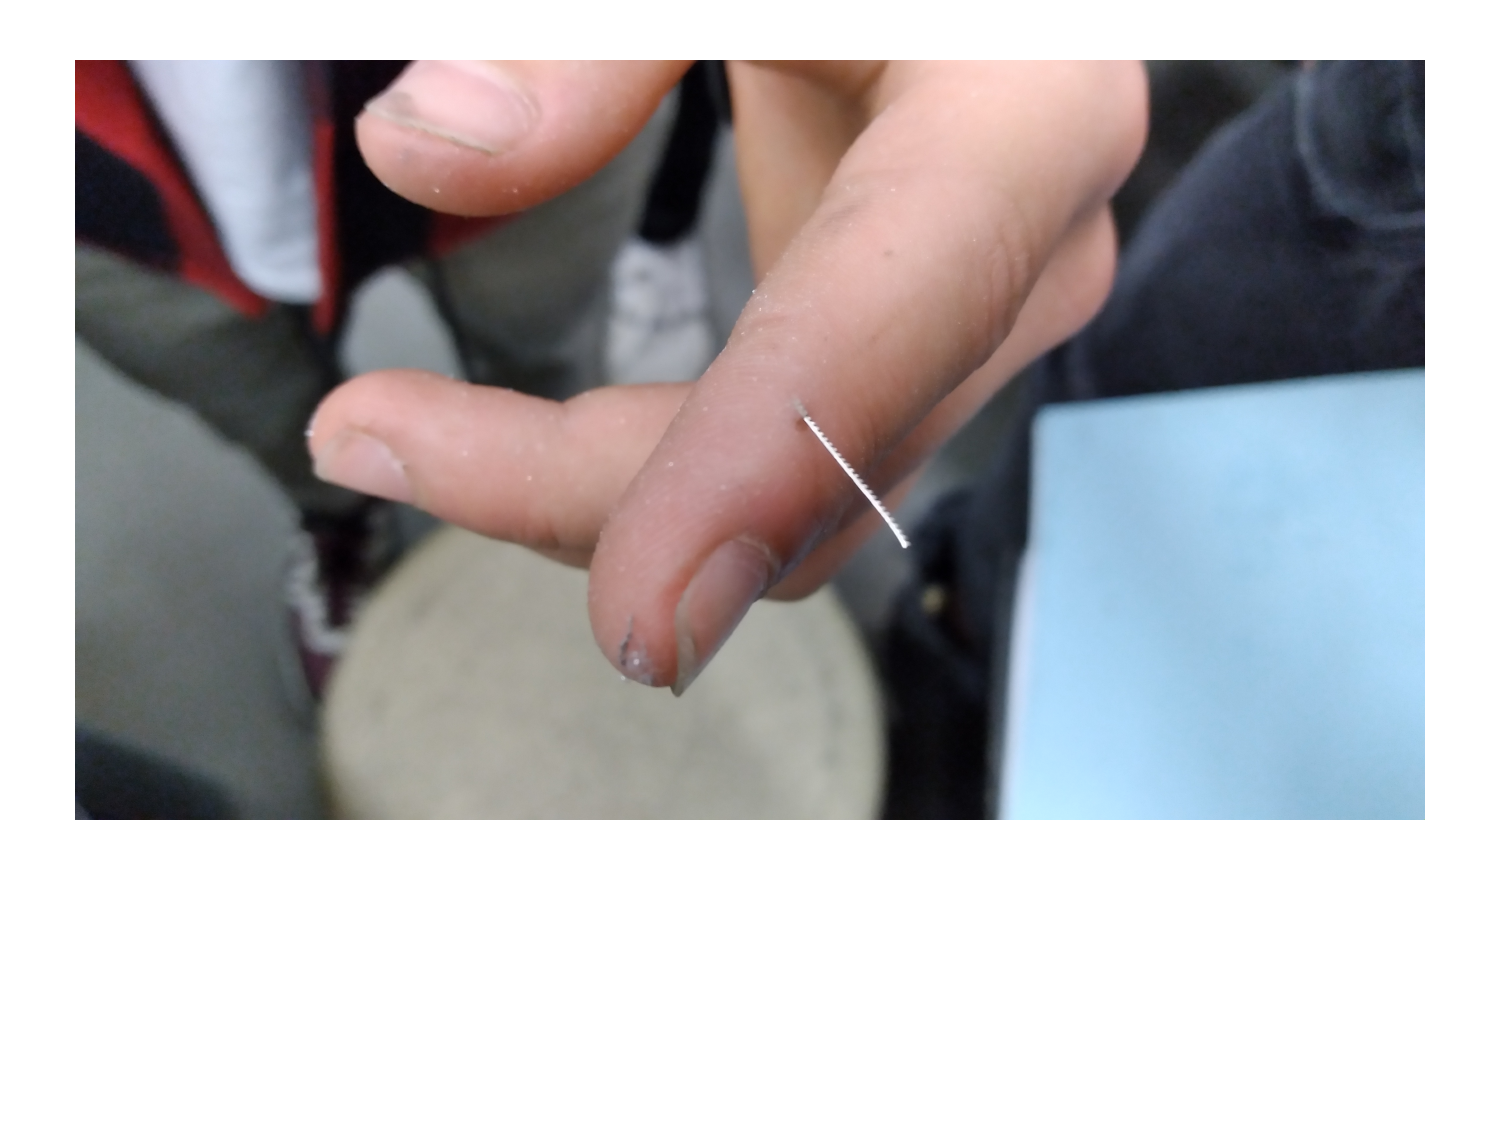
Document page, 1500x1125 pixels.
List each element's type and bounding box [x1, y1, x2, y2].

list [74, 60, 1426, 821]
